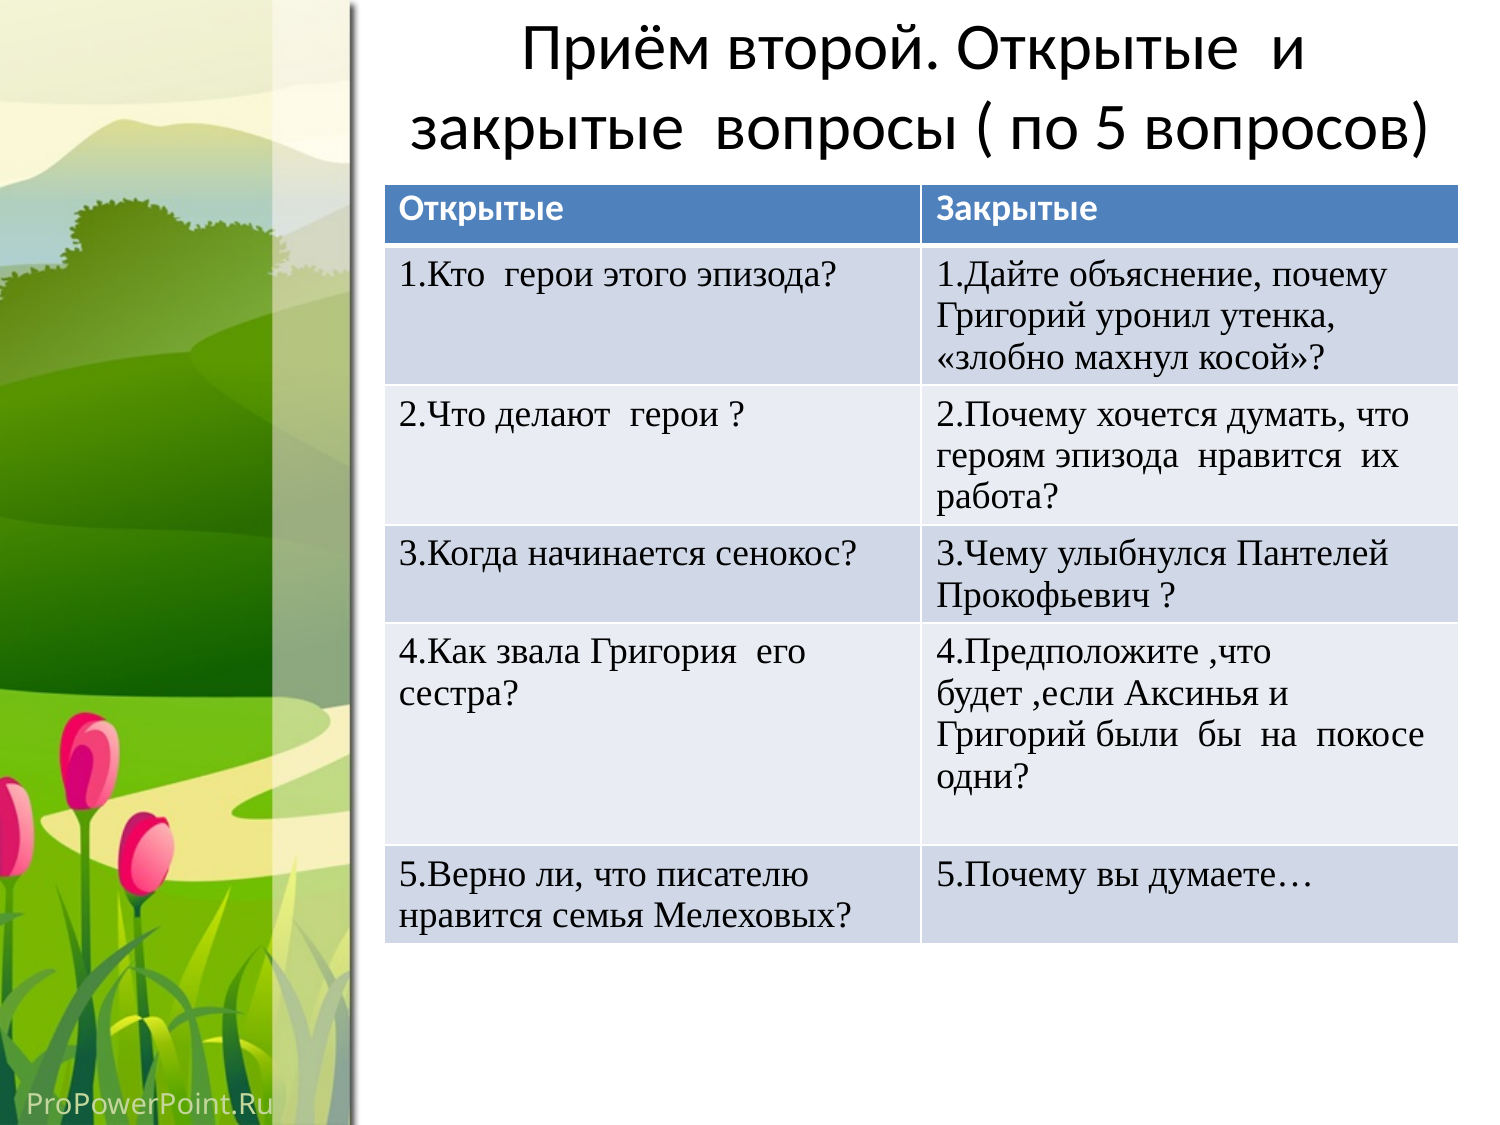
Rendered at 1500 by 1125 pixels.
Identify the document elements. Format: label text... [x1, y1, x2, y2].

table_cell 2.Что делают герои ? [385, 386, 920, 524]
table_cell 1.Кто герои этого эпизода? [385, 248, 920, 384]
table_cell 1.Дайте объяснение, почему Григорий уронил утенка, «злобно махнул косой»? [922, 248, 1458, 384]
table_header Открытые [385, 185, 920, 243]
table_cell 5.Верно ли, что писателю нравится семья Мелеховых? [385, 846, 920, 943]
table_cell 4.Предположите ,что будет ,если Аксинья и Григорий были бы на покосе одни? [922, 624, 1458, 844]
table_cell 3.Чему улыбнулся Пантелей Прокофьевич ? [922, 526, 1458, 622]
table_header Закрытые [922, 185, 1458, 243]
picture [0, 0, 1500, 1125]
table_cell 4.Как звала Григория его сестра? [385, 624, 920, 844]
table_cell 5.Почему вы думаете… [922, 846, 1458, 943]
title Приём второй. Открытые и закрытые вопросы ( по 5 вопросов) [383, 19, 1459, 147]
table_cell 2.Почему хочется думать, что героям эпизода нравится их работа? [922, 386, 1458, 524]
table_cell 3.Когда начинается сенокос? [385, 526, 920, 622]
